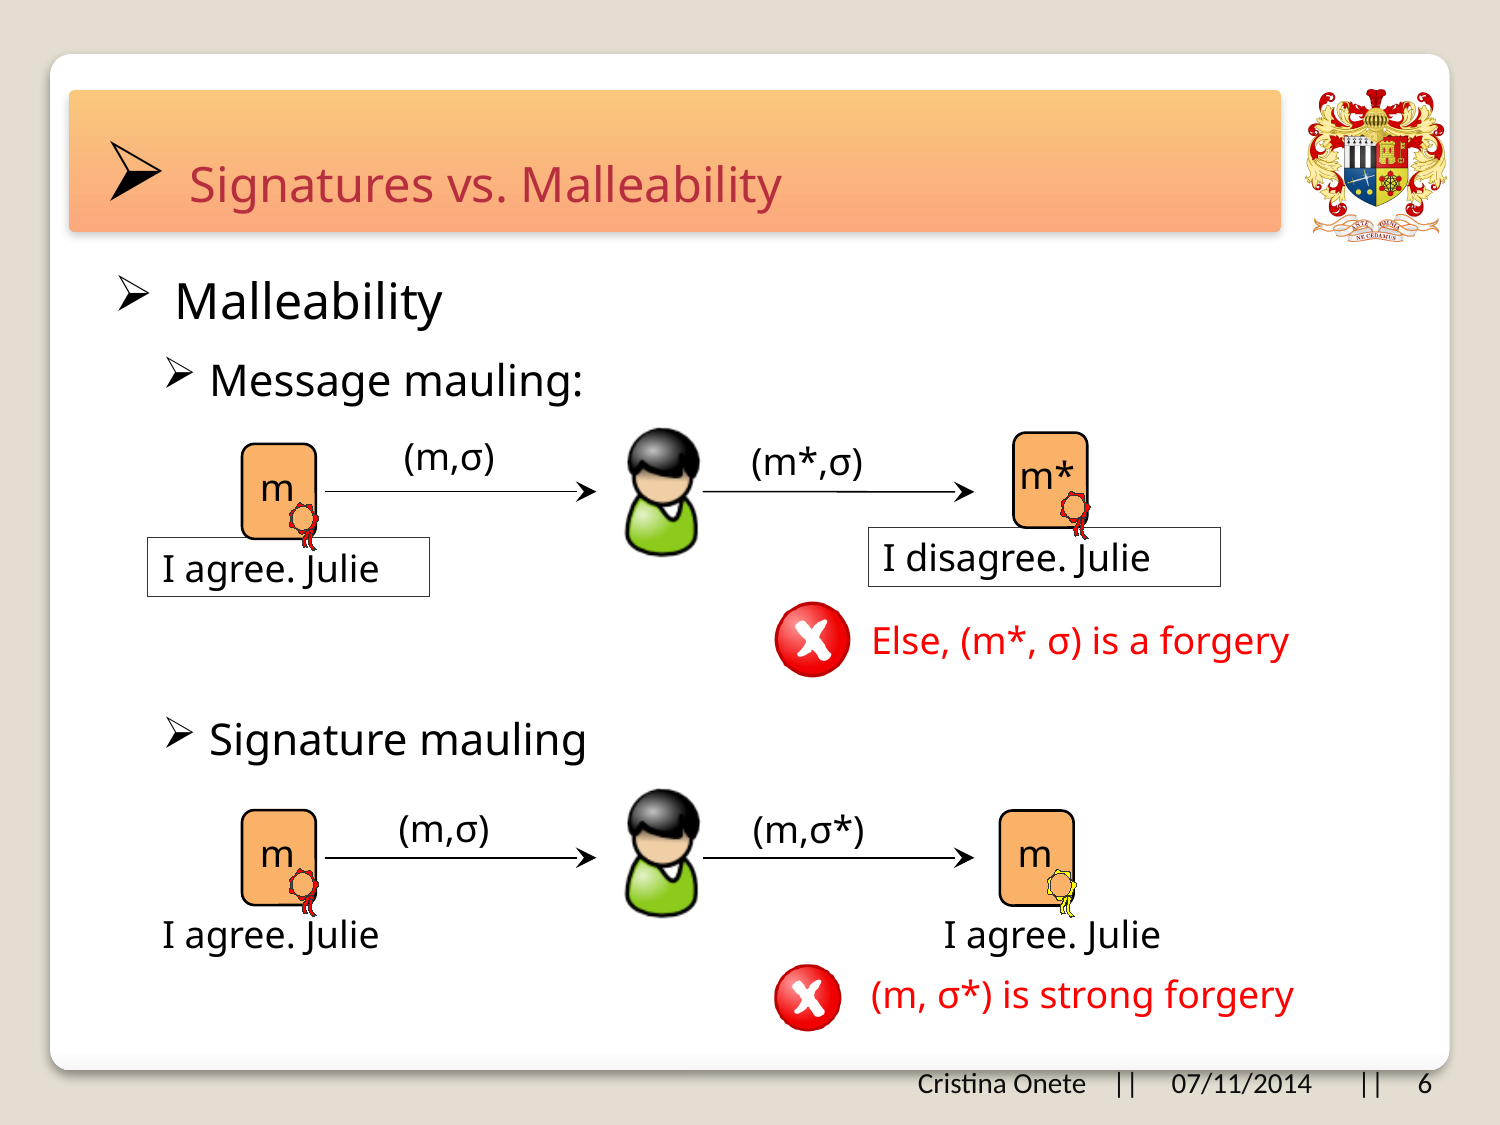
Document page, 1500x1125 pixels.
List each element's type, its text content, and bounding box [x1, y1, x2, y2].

text_box (m, σ*) is strong forgery [856, 964, 1424, 1024]
text_box [1010, 505, 1076, 532]
text_box m [1002, 822, 1105, 883]
text_box Else, (m*, σ) is a forgery [861, 609, 1424, 670]
text_box m [245, 456, 309, 516]
text_box I agree. Julie [147, 903, 430, 964]
title Signatures vs. Malleability [175, 146, 1282, 220]
text_box [238, 806, 320, 909]
text_box [1064, 505, 1084, 518]
text_box [289, 868, 319, 917]
text_box [1010, 429, 1091, 444]
text_box Malleability [100, 262, 1223, 337]
text_box [1060, 491, 1091, 540]
picture [1305, 89, 1447, 242]
text_box [238, 440, 320, 543]
text_box I disagree. Julie [868, 527, 1221, 587]
text_box [289, 502, 319, 551]
text_box m [245, 822, 309, 882]
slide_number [803, 1046, 1447, 1107]
text_box [996, 807, 1078, 910]
text_box (m,σ) [383, 797, 528, 857]
text_box [1047, 869, 1077, 918]
picture [596, 786, 730, 920]
text_box (m*,σ) [736, 430, 928, 491]
text_box [1084, 508, 1091, 529]
text_box Signature mauling [147, 704, 786, 772]
text_box I agree. Julie [147, 537, 430, 597]
text_box (m,σ*) [738, 798, 929, 857]
picture [596, 425, 730, 559]
text_box m* [1004, 444, 1107, 505]
text_box (m,σ) [388, 425, 533, 486]
picture [770, 597, 854, 681]
text_box I agree. Julie [928, 903, 1282, 964]
text_box Message mauling: [147, 345, 904, 413]
picture [770, 960, 845, 1036]
